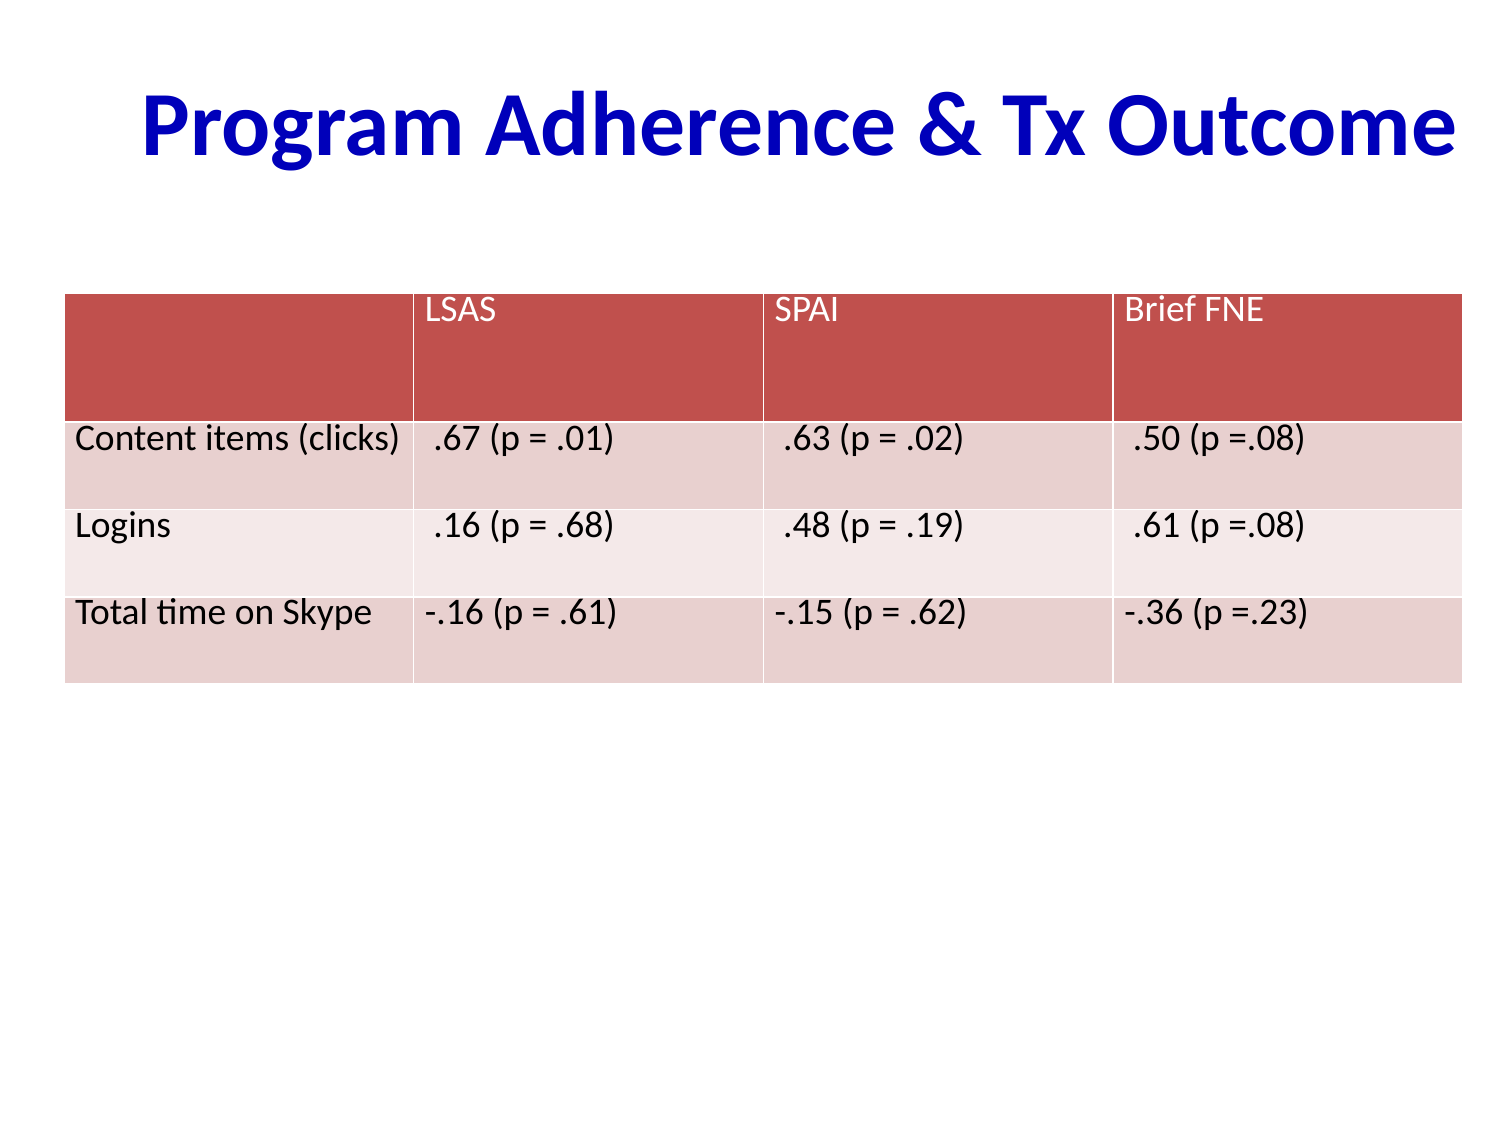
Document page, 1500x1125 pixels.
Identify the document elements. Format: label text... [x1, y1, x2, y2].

table_header Brief FNE [1114, 294, 1462, 421]
table_cell Content items (clicks) [65, 423, 413, 509]
table_header SPAI [764, 294, 1112, 421]
title Program Adherence & Tx Outcome [100, 37, 1500, 200]
table_cell -.16 (p = .61) [414, 598, 763, 683]
table_cell .67 (p = .01) [414, 423, 763, 509]
table_cell .50 (p =.08) [1114, 423, 1462, 509]
table_cell Total time on Skype [65, 598, 413, 683]
table_cell -.36 (p =.23) [1114, 598, 1462, 683]
table_cell .48 (p = .19) [764, 510, 1112, 596]
table_cell .16 (p = .68) [414, 510, 763, 596]
table_cell .63 (p = .02) [764, 423, 1112, 509]
table_header [65, 294, 413, 421]
table_cell .61 (p =.08) [1114, 510, 1462, 596]
table_header LSAS [414, 294, 763, 421]
table_cell -.15 (p = .62) [764, 598, 1112, 683]
table_cell Logins [65, 510, 413, 596]
